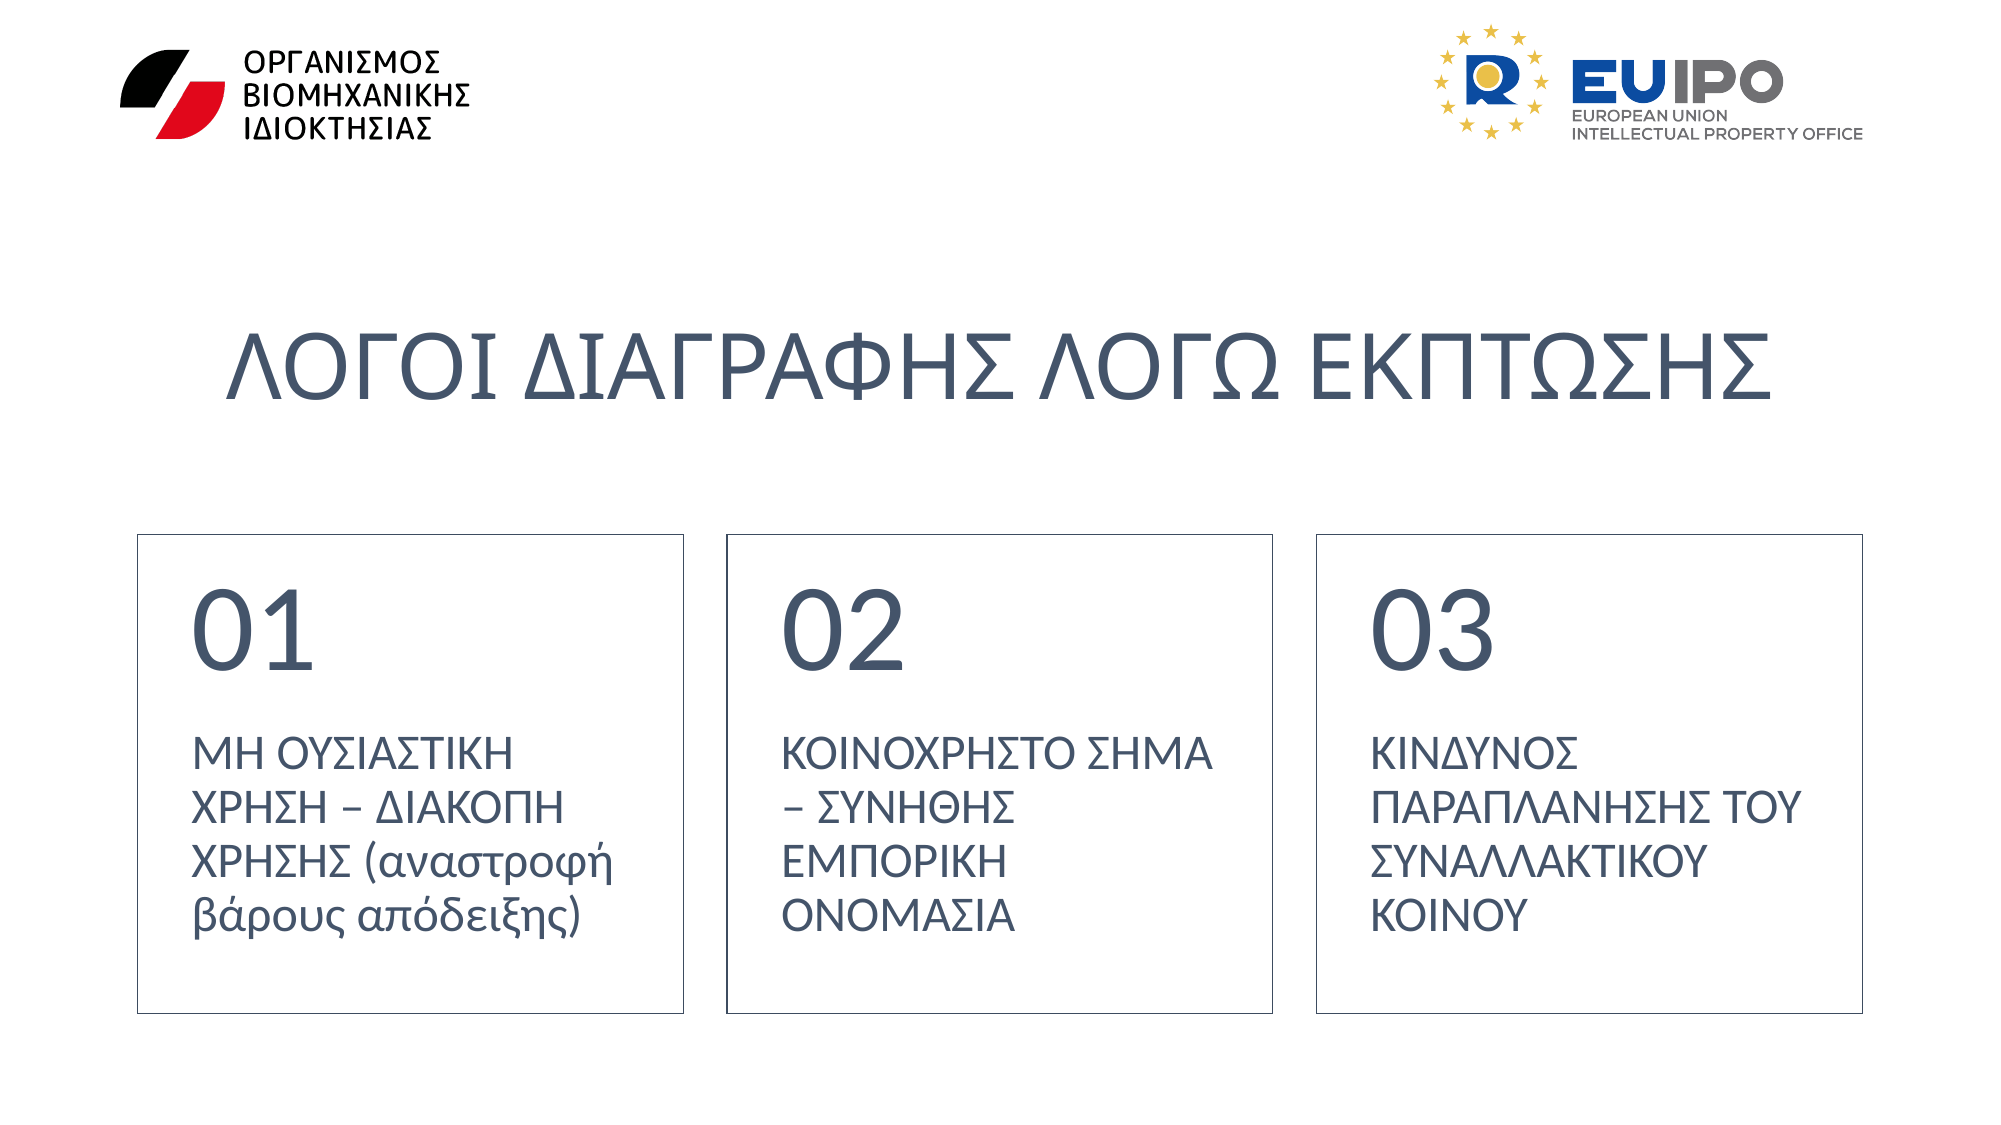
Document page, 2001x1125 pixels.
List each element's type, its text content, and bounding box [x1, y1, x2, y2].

picture [54, 0, 535, 335]
title ΛΟΓΟΙ ΔΙΑΓΡΑΦΗΣ ΛΟΓΩ ΕΚΠΤΩΣΗΣ [137, 226, 1863, 514]
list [137, 534, 1863, 1014]
picture [1433, 23, 1863, 140]
